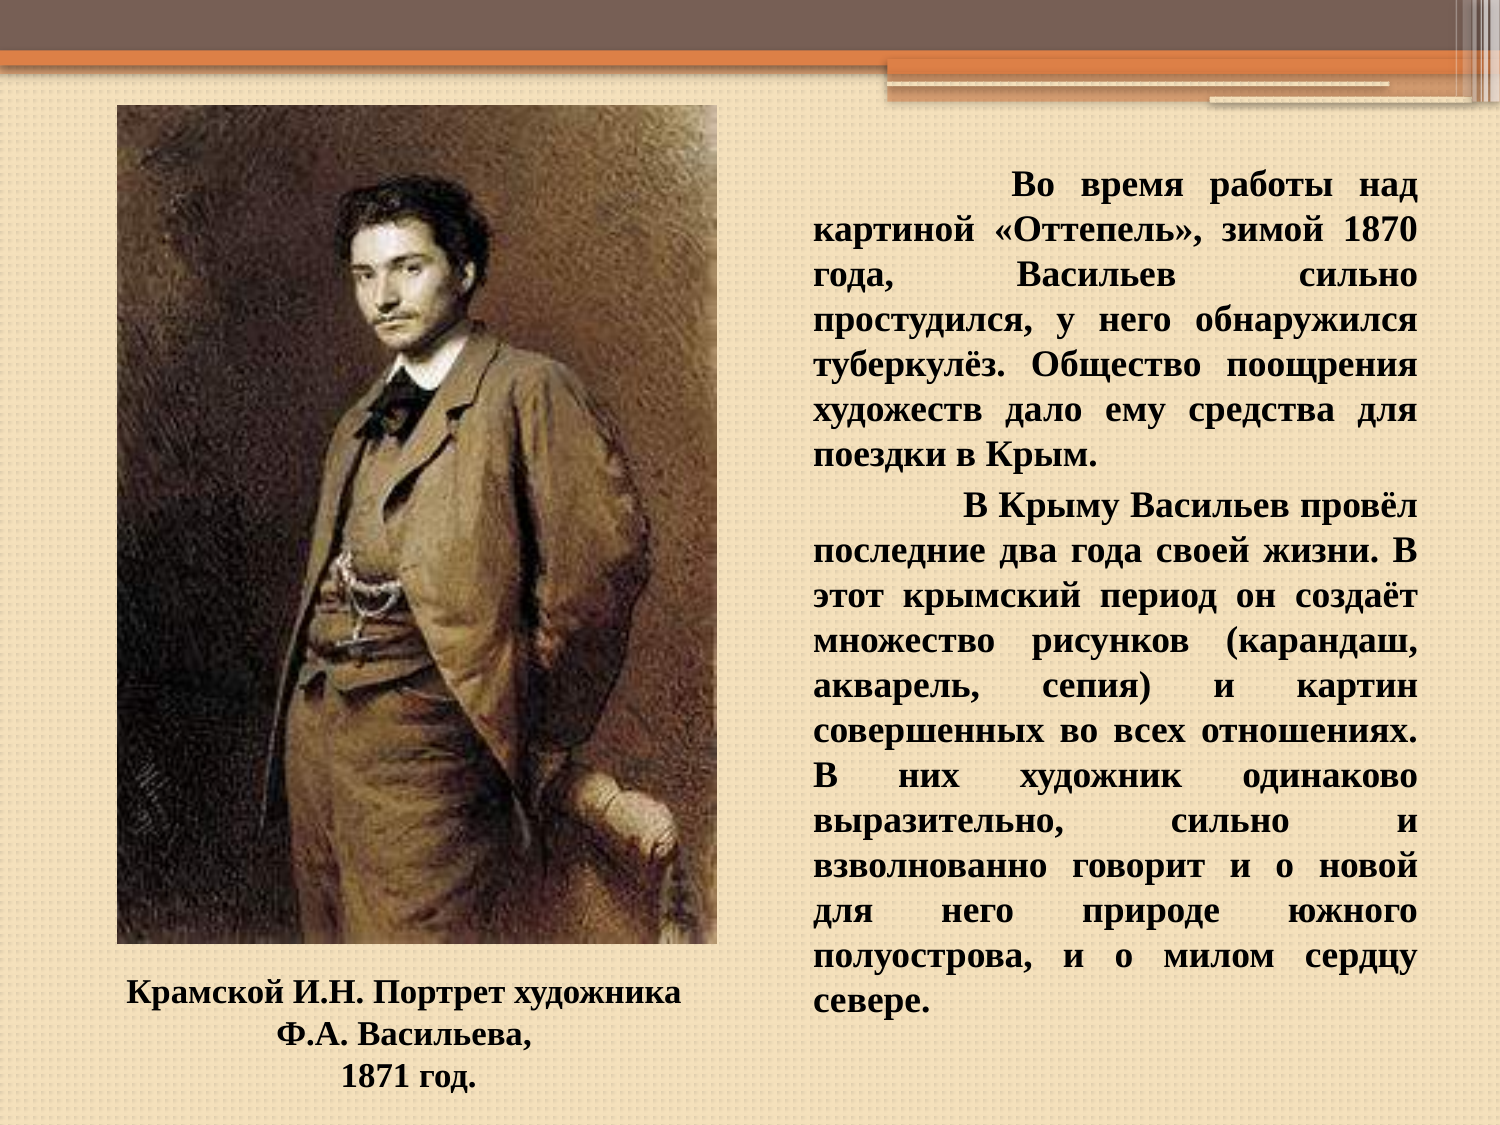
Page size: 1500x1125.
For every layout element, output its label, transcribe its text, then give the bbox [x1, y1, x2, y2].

list Во время работы над картиной «Оттепель», зимой 1870 года, Васильев сильно простудился, у него обнаружился туберкулёз. Общество поощрения художеств дало ему средства для поездки в Крым. В Крыму Васильев провёл последние два года своей жизни. В этот крымский период он создаёт множество рисунков (карандаш, акварель, сепия) и картин совершенных во всех отношениях. В них художник одинаково выразительно, сильно и взволнованно говорит и о новой для него природе южного полуострова, и о милом сердцу севере. [796, 105, 1434, 1088]
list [116, 105, 717, 945]
title Крамской И.Н. Портрет художника Ф.А. Васильева, 1871 год. [105, 960, 704, 1102]
